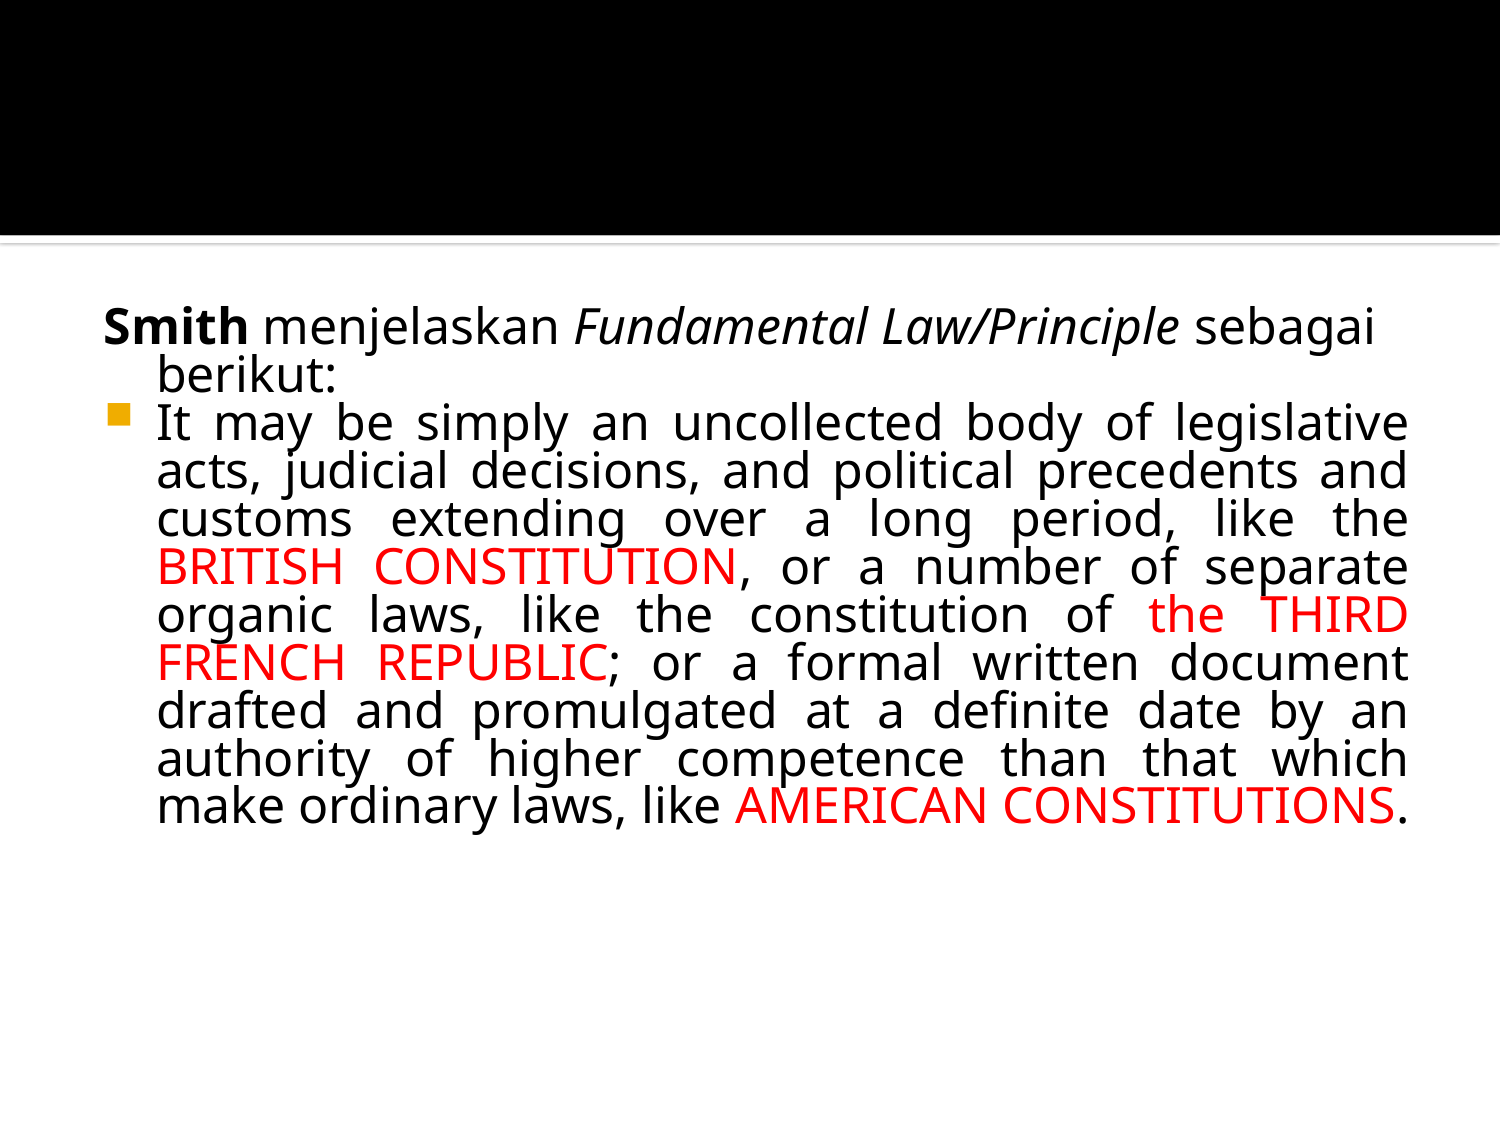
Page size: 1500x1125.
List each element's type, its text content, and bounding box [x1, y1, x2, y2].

list Smith menjelaskan Fundamental Law/Principle sebagai berikut: It may be simply an uncollected body of legislative acts, judicial decisions, and political precedents and customs extending over a long period, like the BRITISH CONSTITUTION, or a number of separate organic laws, like the constitution of the THIRD FRENCH REPUBLIC; or a formal written document drafted and promulgated at a definite date by an authority of higher competence than that which make ordinary laws, like AMERICAN CONSTITUTIONS. [75, 291, 1425, 1050]
